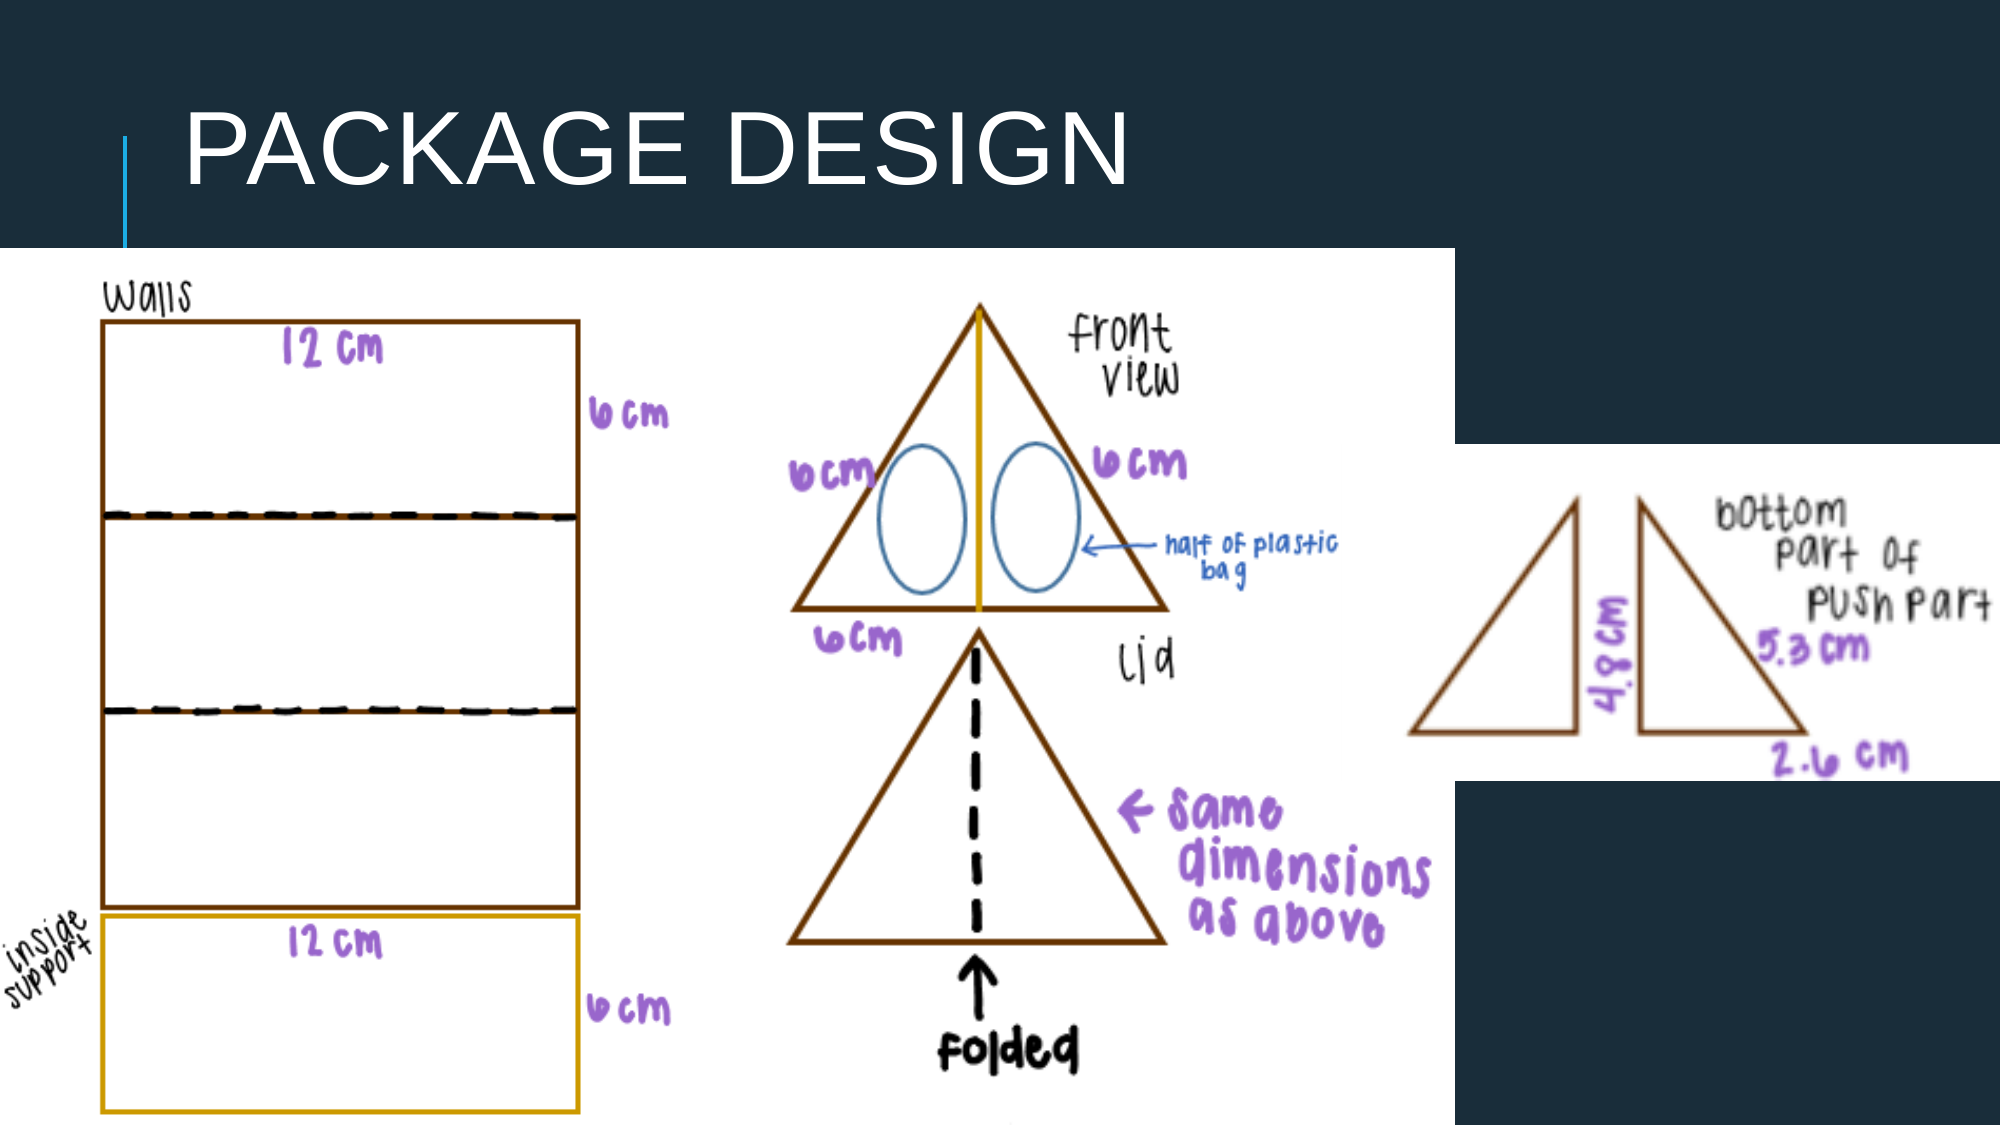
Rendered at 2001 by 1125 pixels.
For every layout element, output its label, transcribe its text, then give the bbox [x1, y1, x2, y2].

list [0, 248, 672, 1125]
picture [676, 248, 2000, 1125]
title Package Design [168, 31, 1763, 278]
